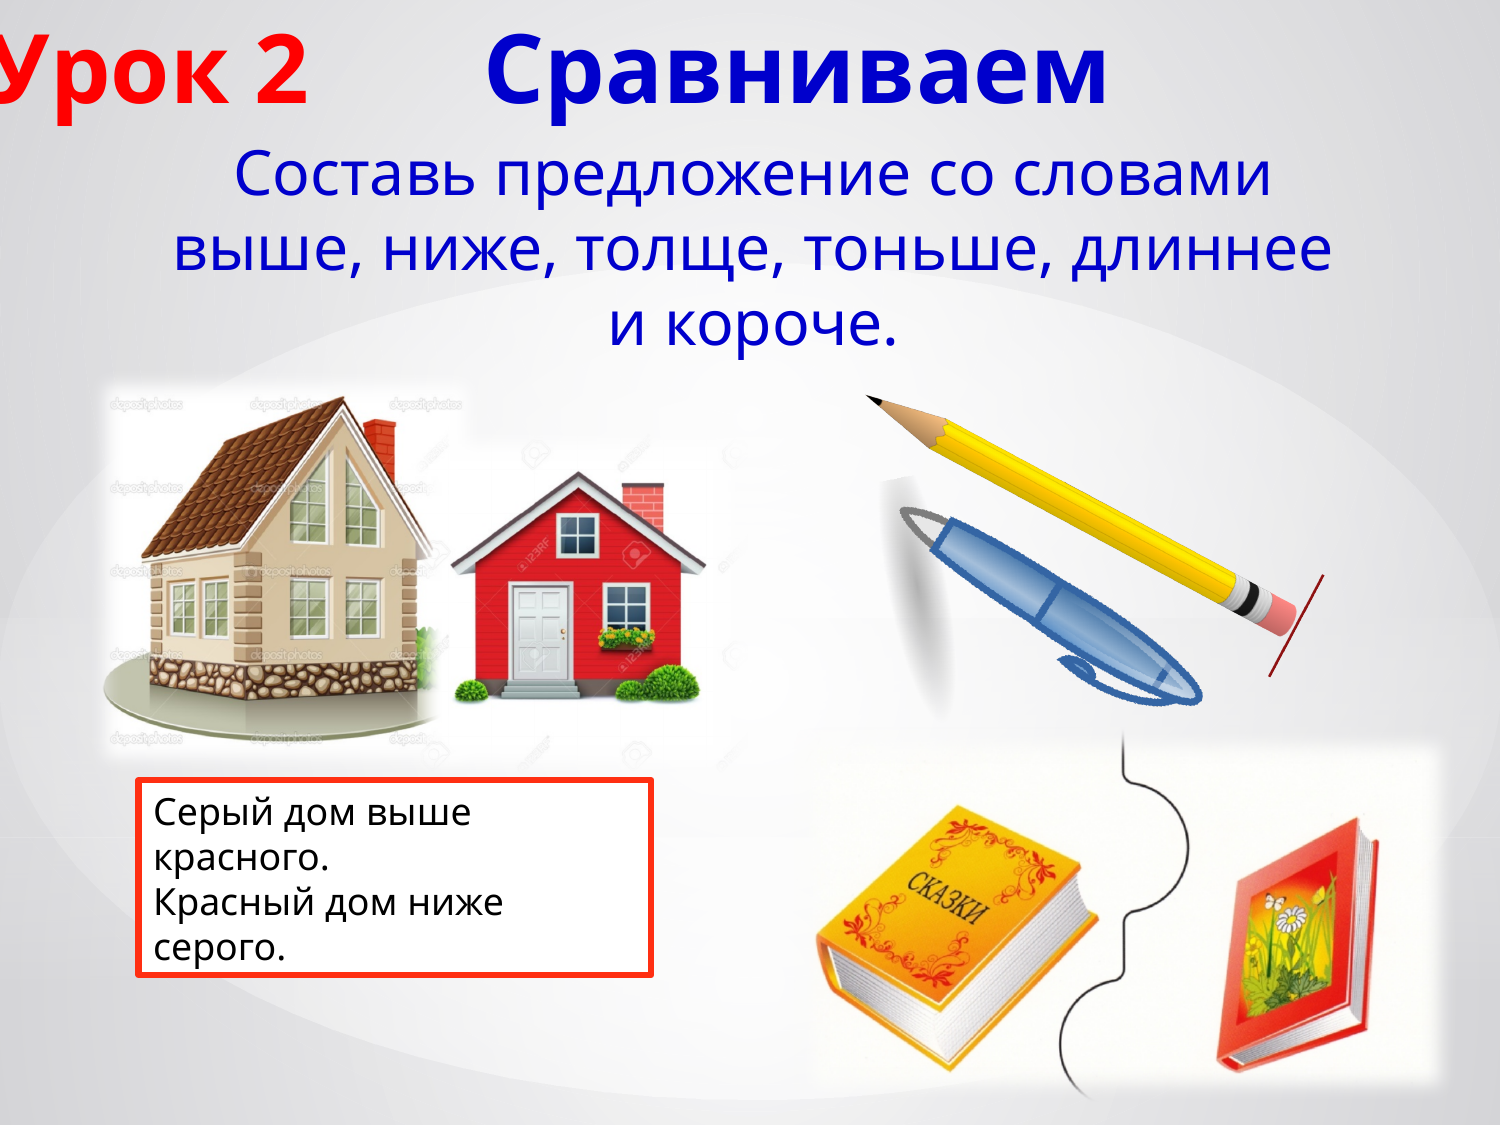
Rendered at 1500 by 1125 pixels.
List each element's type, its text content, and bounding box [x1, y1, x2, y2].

text_box Составь предложение со словами выше, ниже, толще, тоньше, длиннее и короче. [138, 125, 1363, 368]
text_box Серый дом выше красного. Красный дом ниже серого. [137, 785, 653, 976]
text_box Урок 2 Сравниваем [0, 0, 1127, 188]
picture [794, 343, 1458, 1102]
picture [87, 366, 749, 781]
